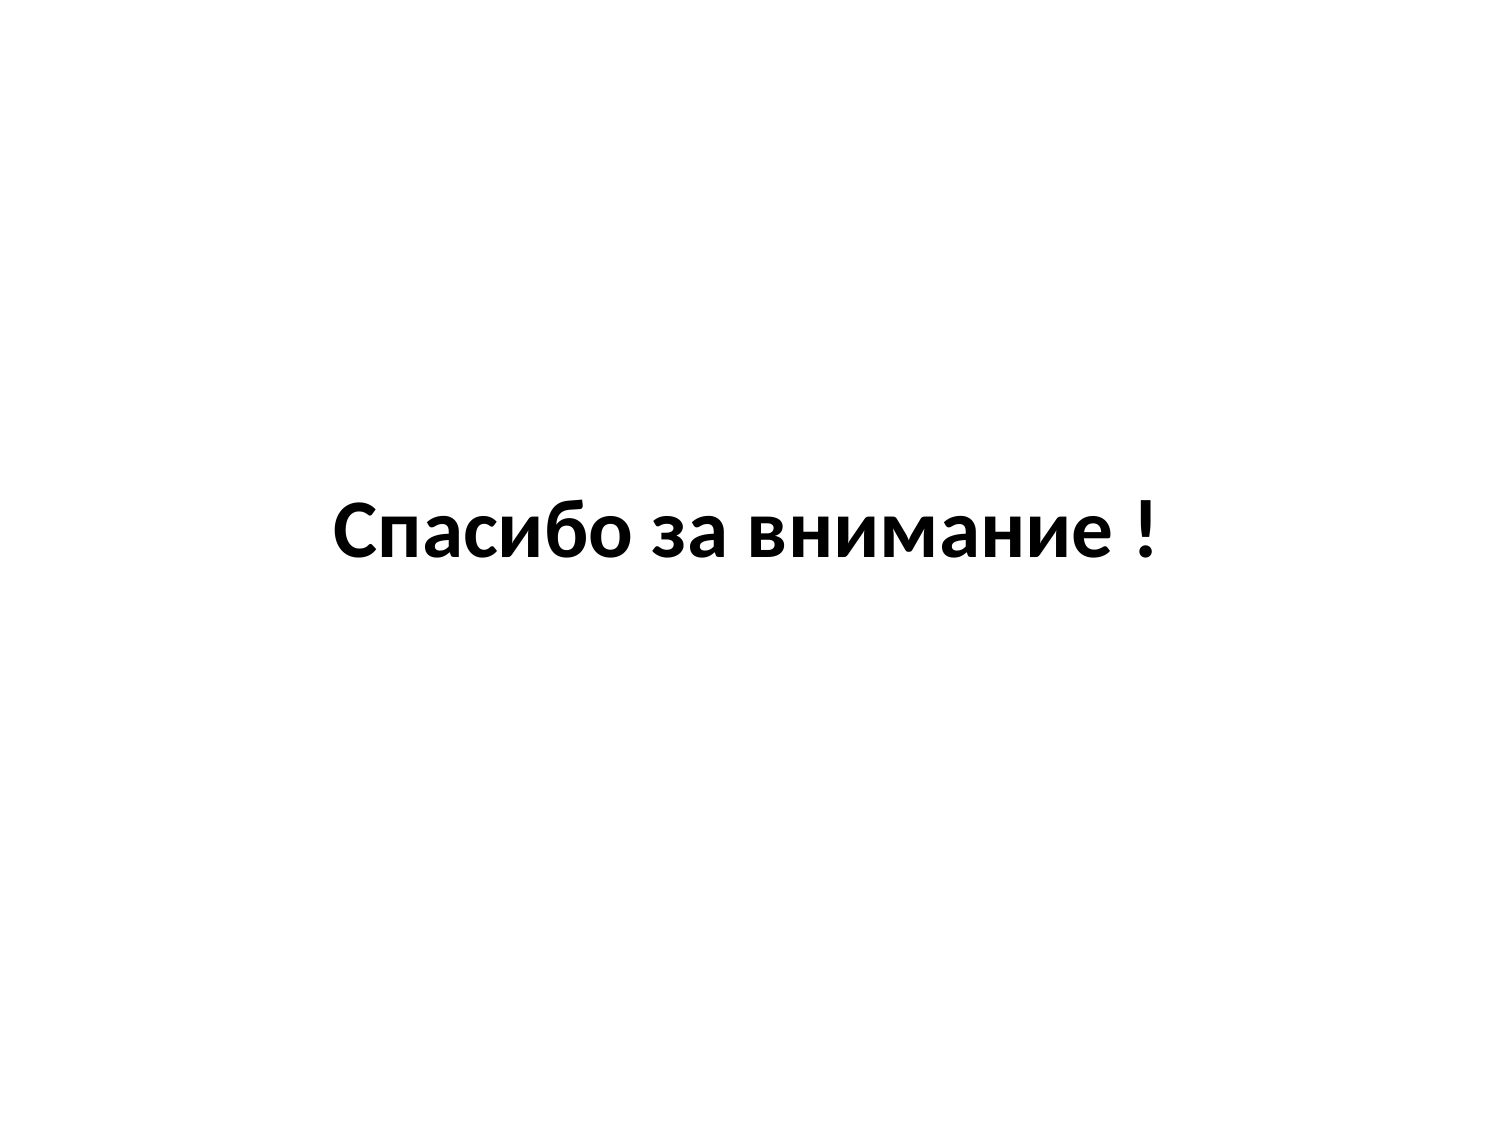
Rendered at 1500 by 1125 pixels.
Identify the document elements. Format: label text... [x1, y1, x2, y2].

title Спасибо за внимание ! [225, 339, 1269, 710]
